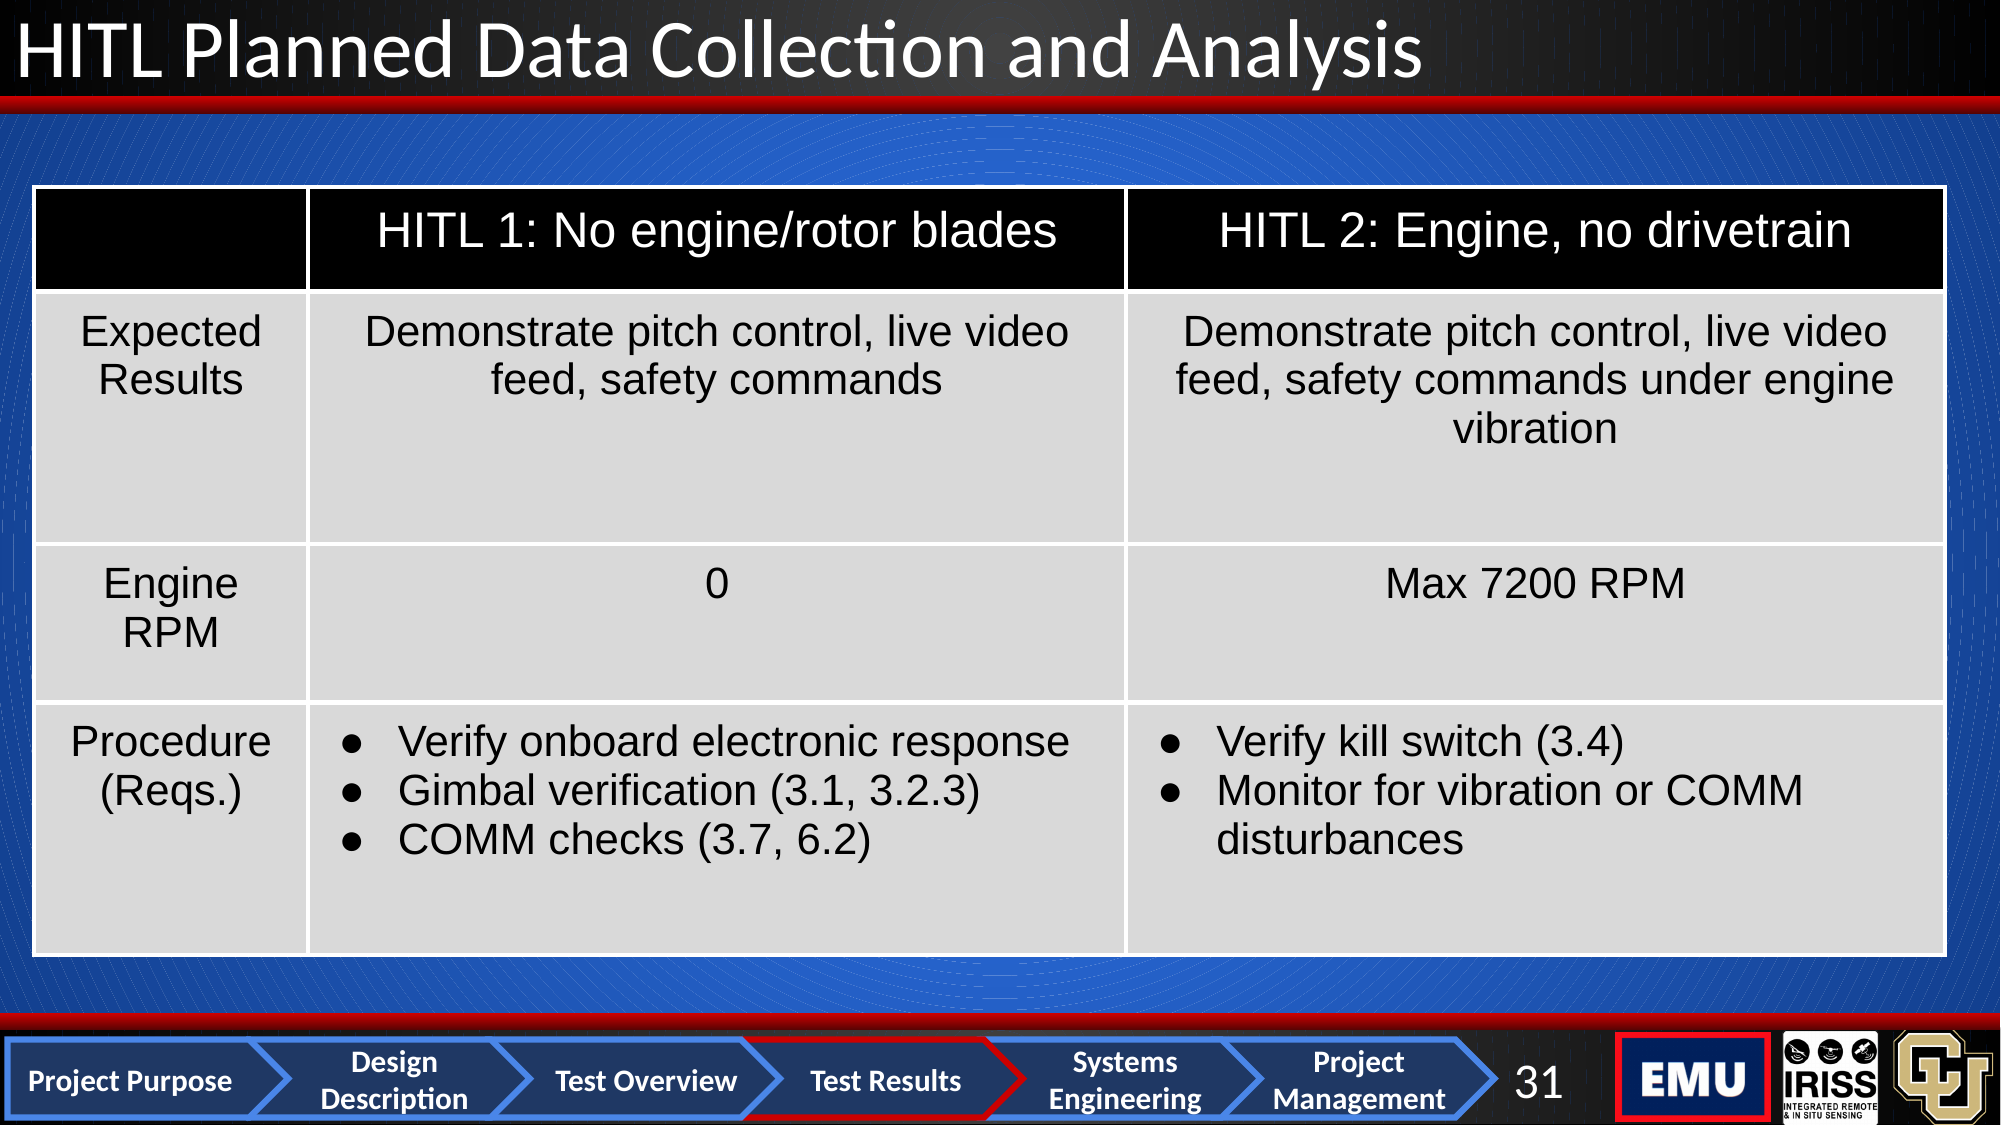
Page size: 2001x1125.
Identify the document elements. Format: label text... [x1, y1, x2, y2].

table_header HITL 2: Engine, no drivetrain [1128, 189, 1943, 289]
picture [1884, 1028, 2001, 1125]
table_cell Verify kill switch (3.4) Monitor for vibration or COMM disturbances [1128, 705, 1943, 953]
table_cell Demonstrate pitch control, live video feed, safety commands [310, 294, 1124, 542]
picture [1615, 1032, 1771, 1122]
table_header HITL 1: No engine/rotor blades [310, 189, 1124, 289]
table_cell Engine RPM [36, 546, 306, 700]
table_header [36, 189, 306, 289]
table_cell Expected Results [36, 294, 306, 542]
table_cell Demonstrate pitch control, live video feed, safety commands under engine vibration [1128, 294, 1943, 542]
table_cell Max 7200 RPM [1128, 546, 1943, 700]
title HITL Planned Data Collection and Analysis [0, 0, 1725, 114]
table_cell Procedure (Reqs.) [36, 705, 306, 953]
picture [1782, 1030, 1879, 1125]
table_cell Verify onboard electronic response Gimbal verification (3.1, 3.2.3) COMM checks (3.7, 6.2) [310, 705, 1124, 953]
slide_number ‹#› [1452, 1048, 1579, 1109]
table_cell 0 [310, 546, 1124, 700]
